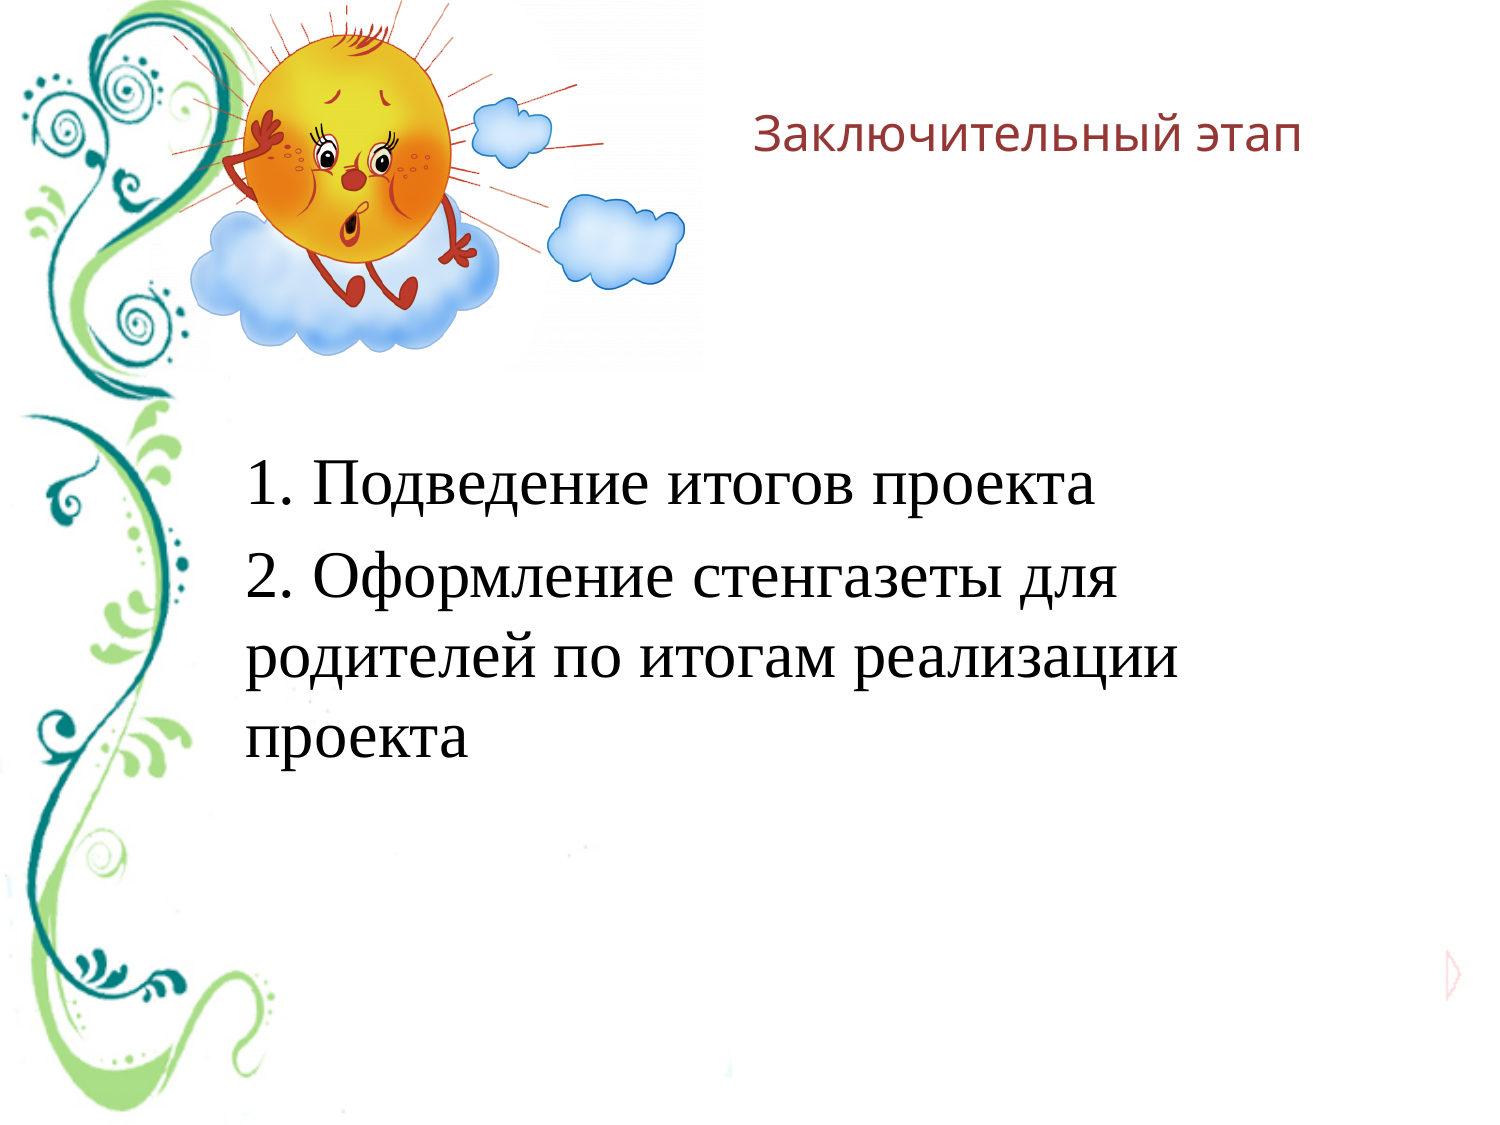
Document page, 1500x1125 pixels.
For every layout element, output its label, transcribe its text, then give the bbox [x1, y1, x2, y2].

list 1. Подведение итогов проекта 2. Оформление стенгазеты для родителей по итогам реализации проекта [230, 349, 1425, 1005]
picture [0, 0, 1500, 1125]
title Заключительный этап [738, 30, 1447, 232]
